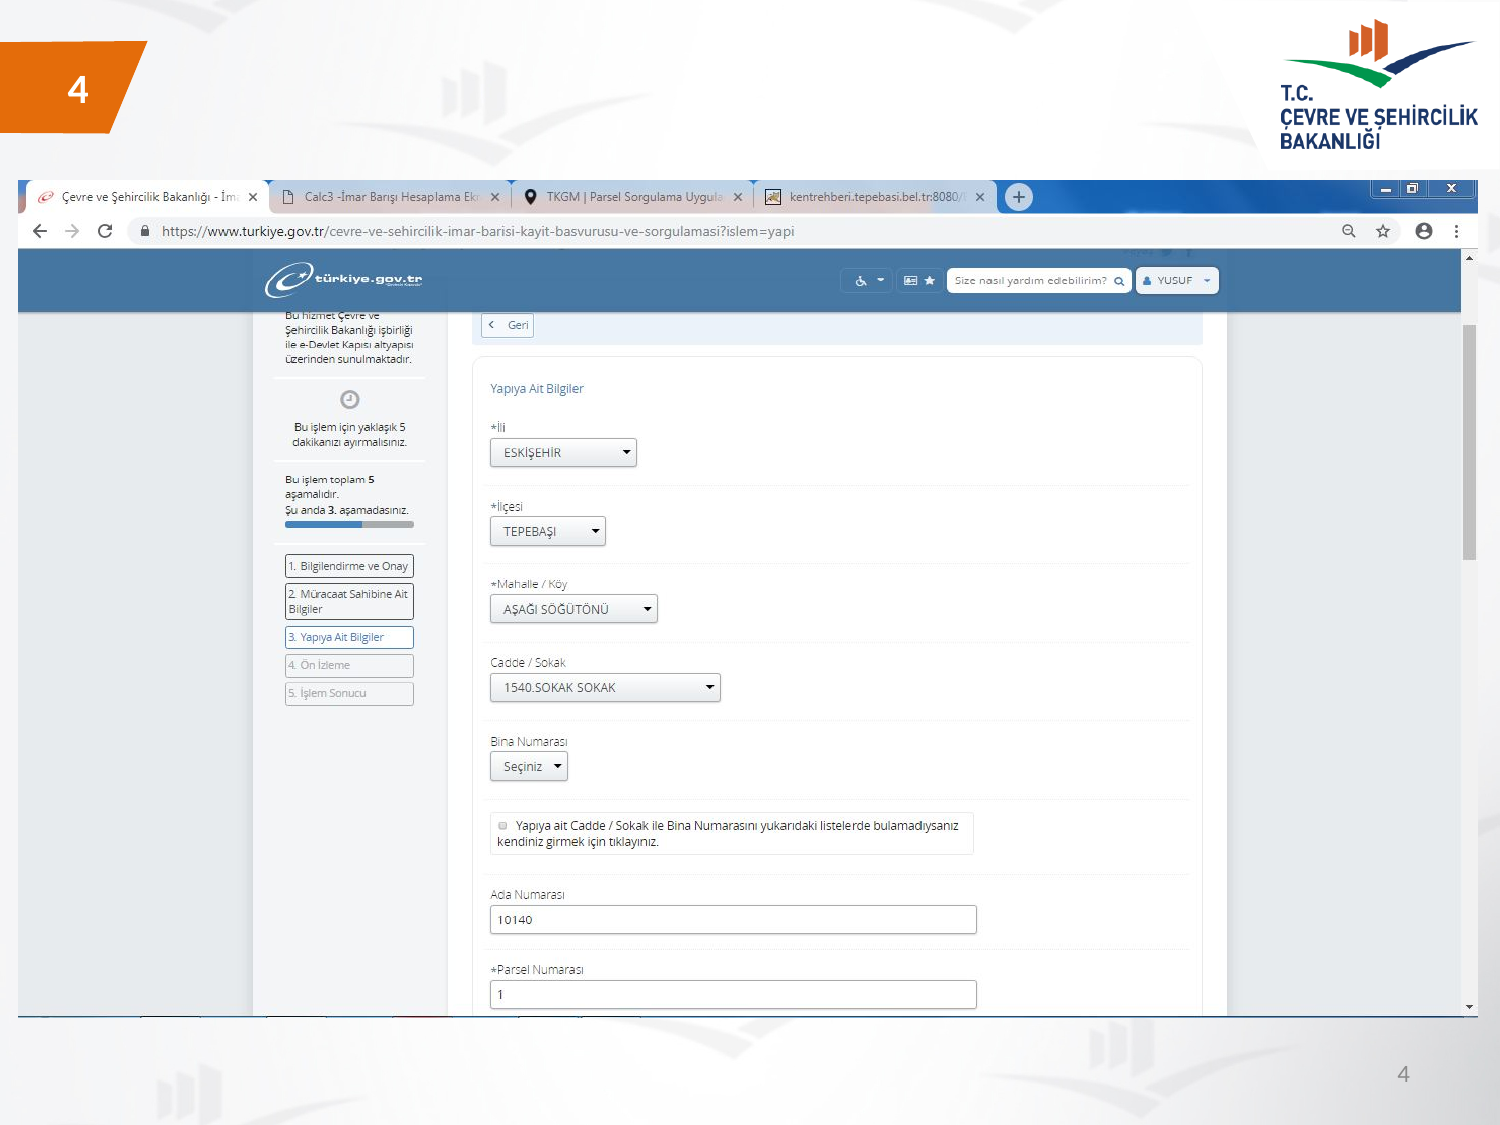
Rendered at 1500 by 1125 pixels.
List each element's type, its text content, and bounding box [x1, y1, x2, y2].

text_box 4 [0, 38, 150, 136]
picture [0, 0, 1500, 1125]
text_box [1185, 0, 1500, 173]
slide_number 4 [1074, 1042, 1425, 1103]
picture [1281, 18, 1478, 150]
